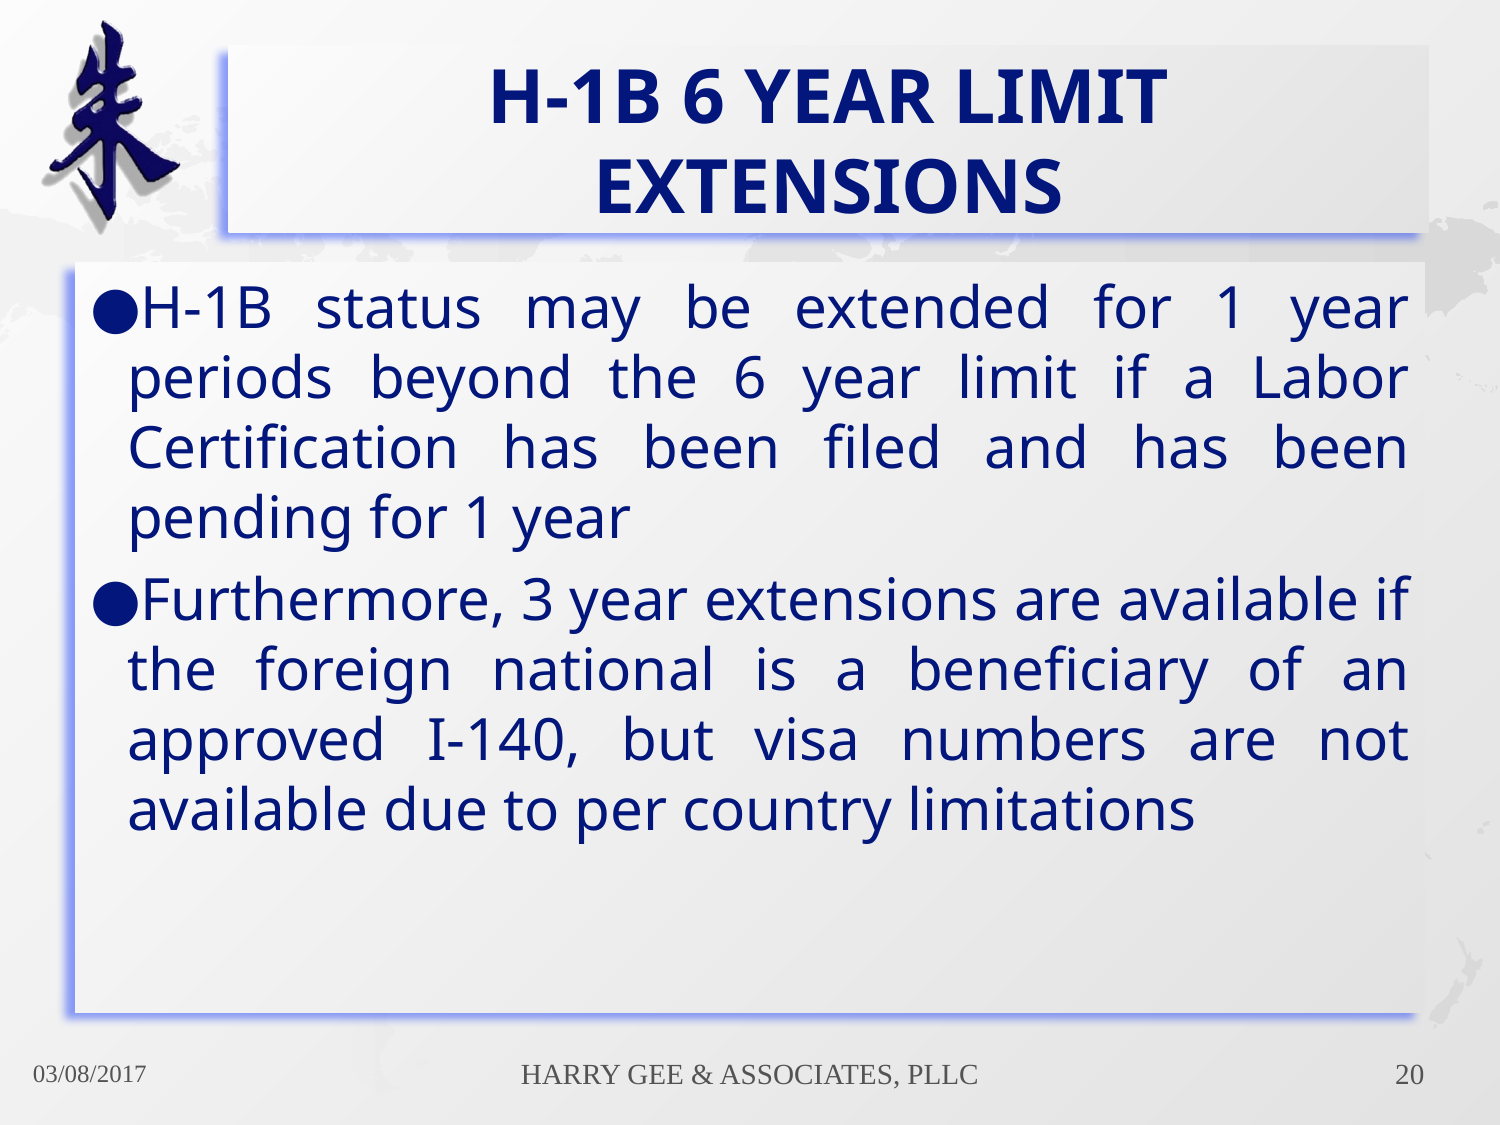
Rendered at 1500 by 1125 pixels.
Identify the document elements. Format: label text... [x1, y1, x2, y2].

picture [22, 12, 200, 238]
slide_number 20 [1320, 1050, 1500, 1095]
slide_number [0, 1050, 180, 1095]
footer Harry Gee & Associates, PLLC [322, 1050, 1178, 1095]
title H-1B 6 Year Limit Extensions [228, 45, 1429, 233]
list H-1B status may be extended for 1 year periods beyond the 6 year limit if a Labor Certification has been filed and has been pending for 1 year Furthermore, 3 year extensions are available if the foreign national is a beneficiary of an approved I-140, but visa numbers are not available due to per country limitations [75, 262, 1425, 1013]
